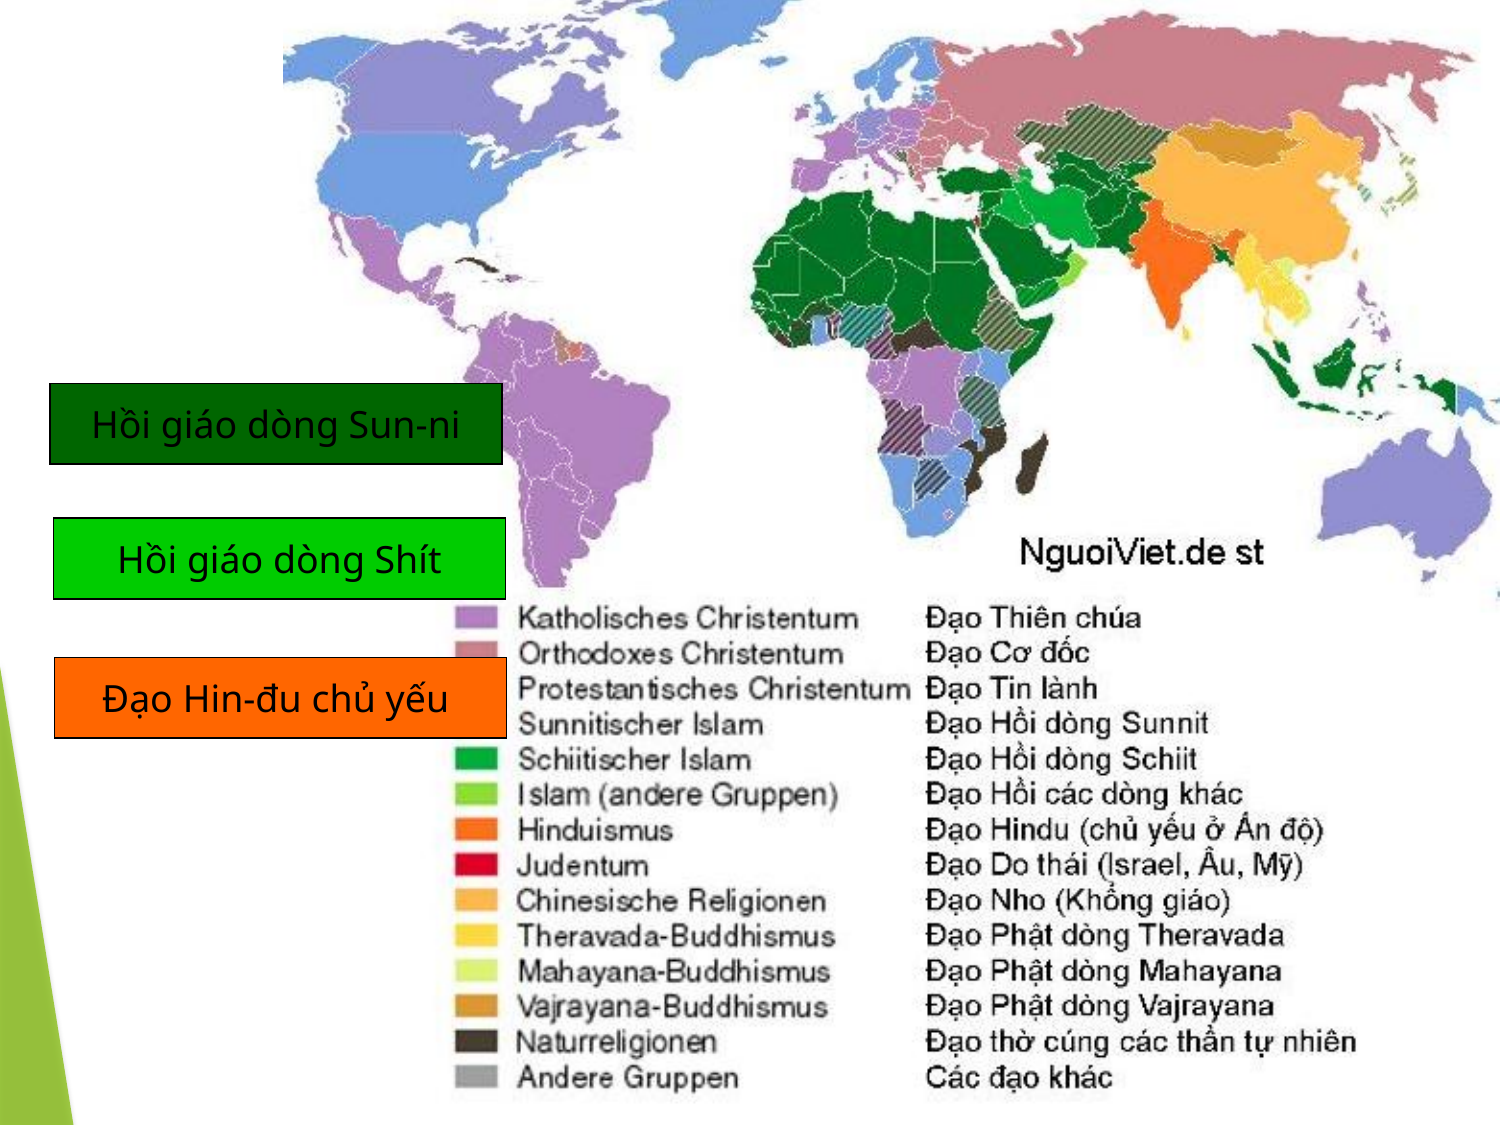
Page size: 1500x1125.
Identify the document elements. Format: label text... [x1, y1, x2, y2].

text_box Hồi giáo dòng Shít [53, 517, 278, 599]
text_box Hồi giáo dòng Sun-ni [50, 383, 278, 465]
text_box Đạo Hin-đu chủ yếu [54, 657, 278, 739]
picture [282, 0, 1500, 1125]
